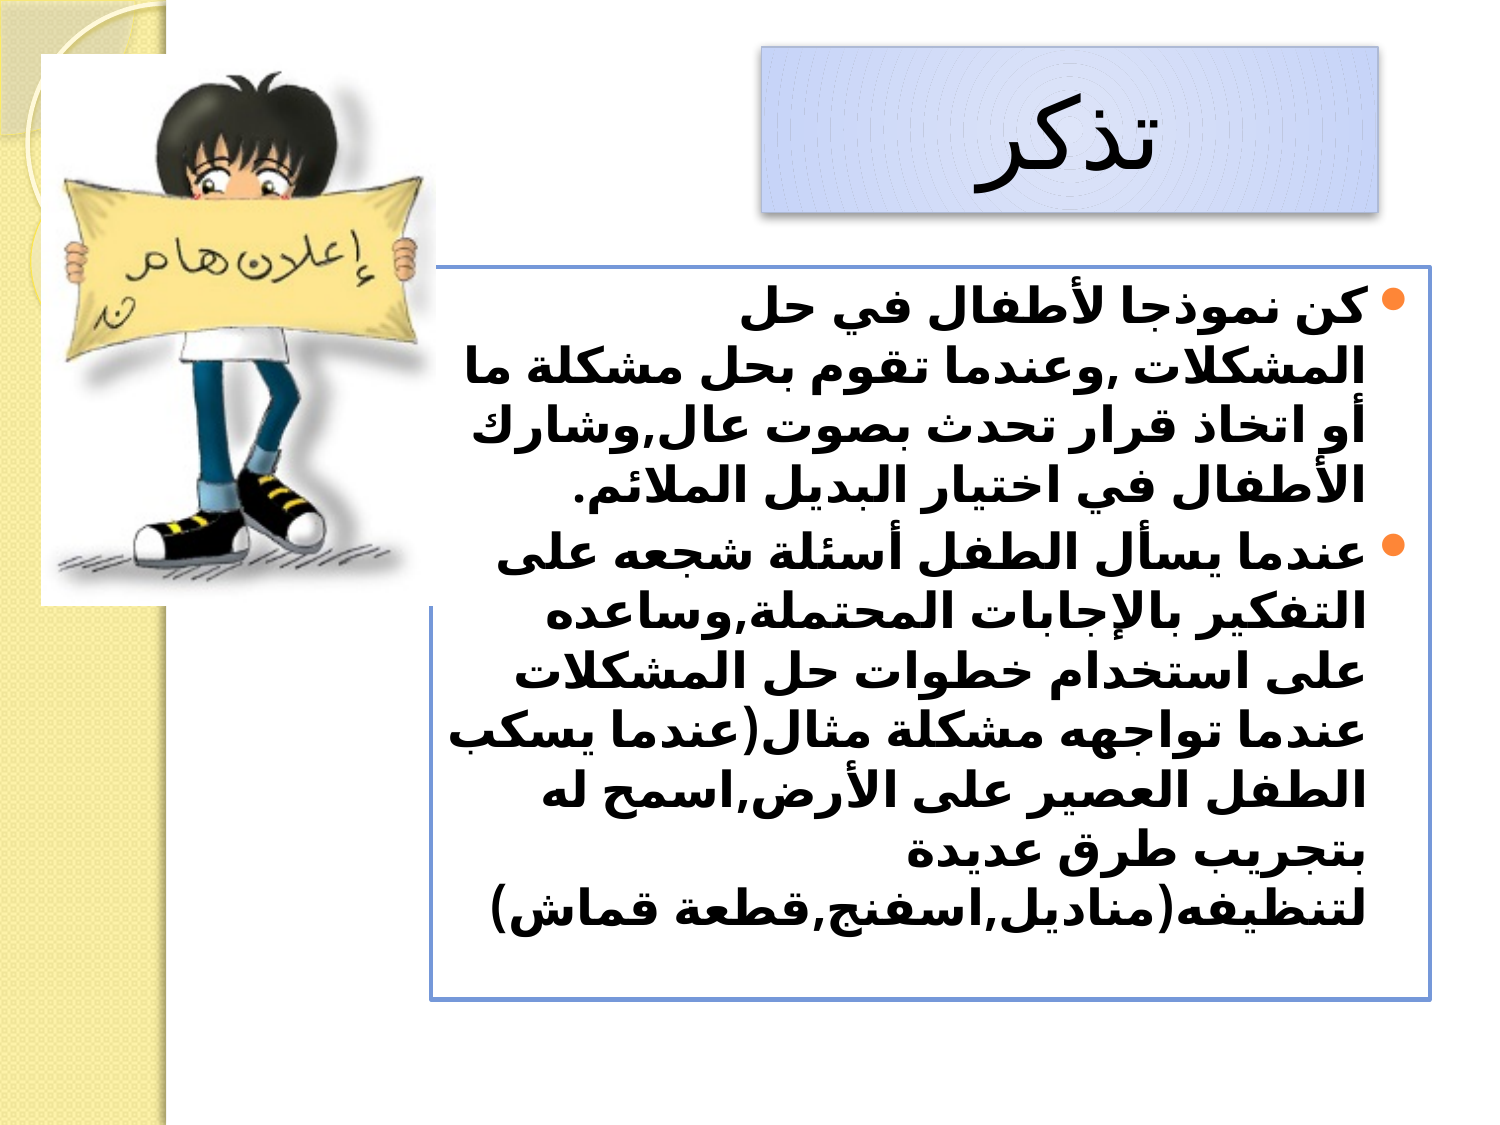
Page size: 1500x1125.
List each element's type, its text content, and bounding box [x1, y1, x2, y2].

list كن نموذجا لأطفال في حل المشكلات ,وعندما تقوم بحل مشكلة ما أو اتخاذ قرار تحدث بصوت عال,وشارك الأطفال في اختيار البديل الملائم. عندما يسأل الطفل أسئلة شجعه على التفكير بالإجابات المحتملة,وساعده على استخدام خطوات حل المشكلات عندما تواجهه مشكلة مثال(عندما يسكب الطفل العصير على الأرض,اسمح له بتجريب طرق عديدة لتنظيفه(مناديل,اسفنج,قطعة قماش) [429, 265, 1432, 1002]
picture [40, 54, 437, 606]
title تذكر [761, 46, 1379, 213]
